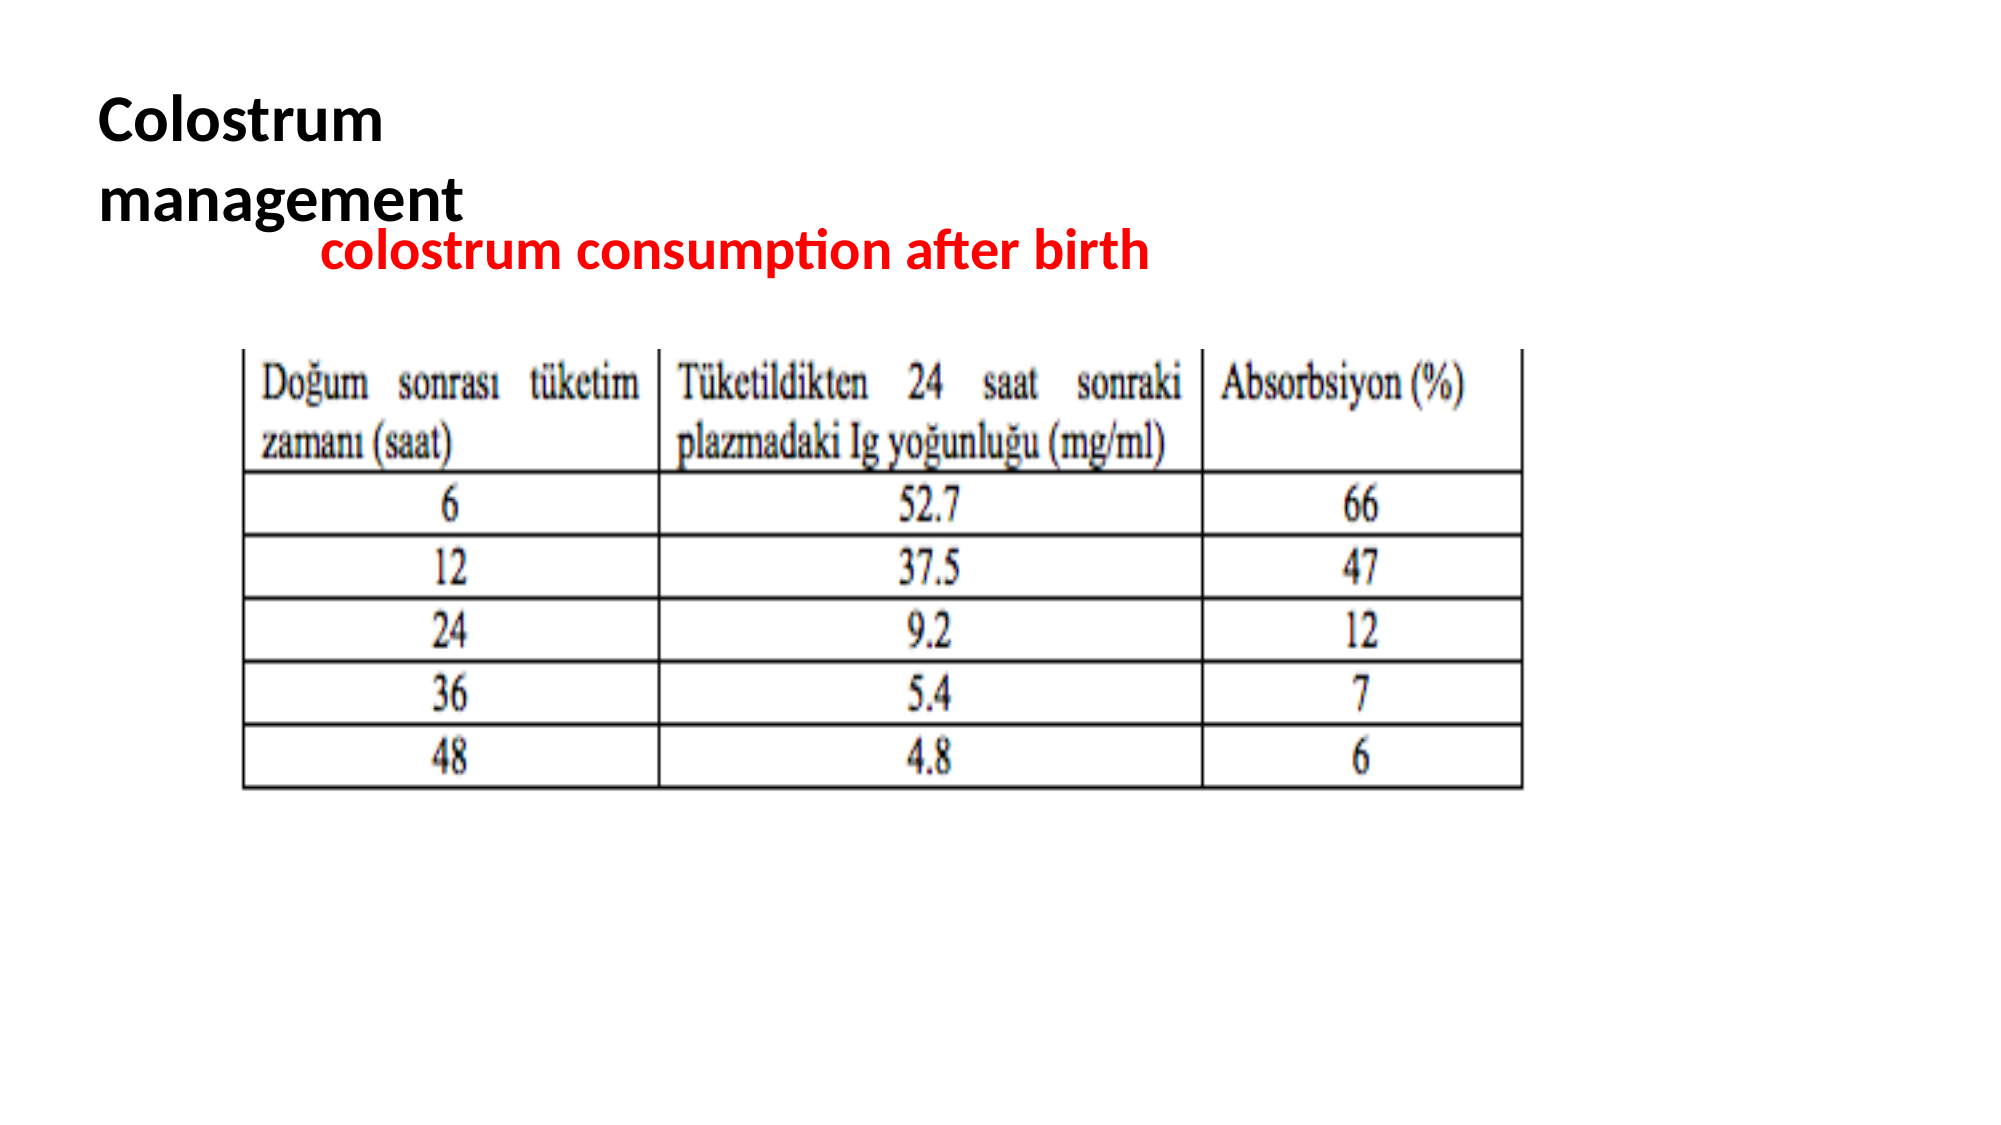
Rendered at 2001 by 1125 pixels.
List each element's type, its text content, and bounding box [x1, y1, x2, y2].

text_box Colostrum management [83, 67, 774, 243]
picture [235, 349, 1535, 795]
text_box colostrum consumption after birth [305, 204, 1640, 289]
